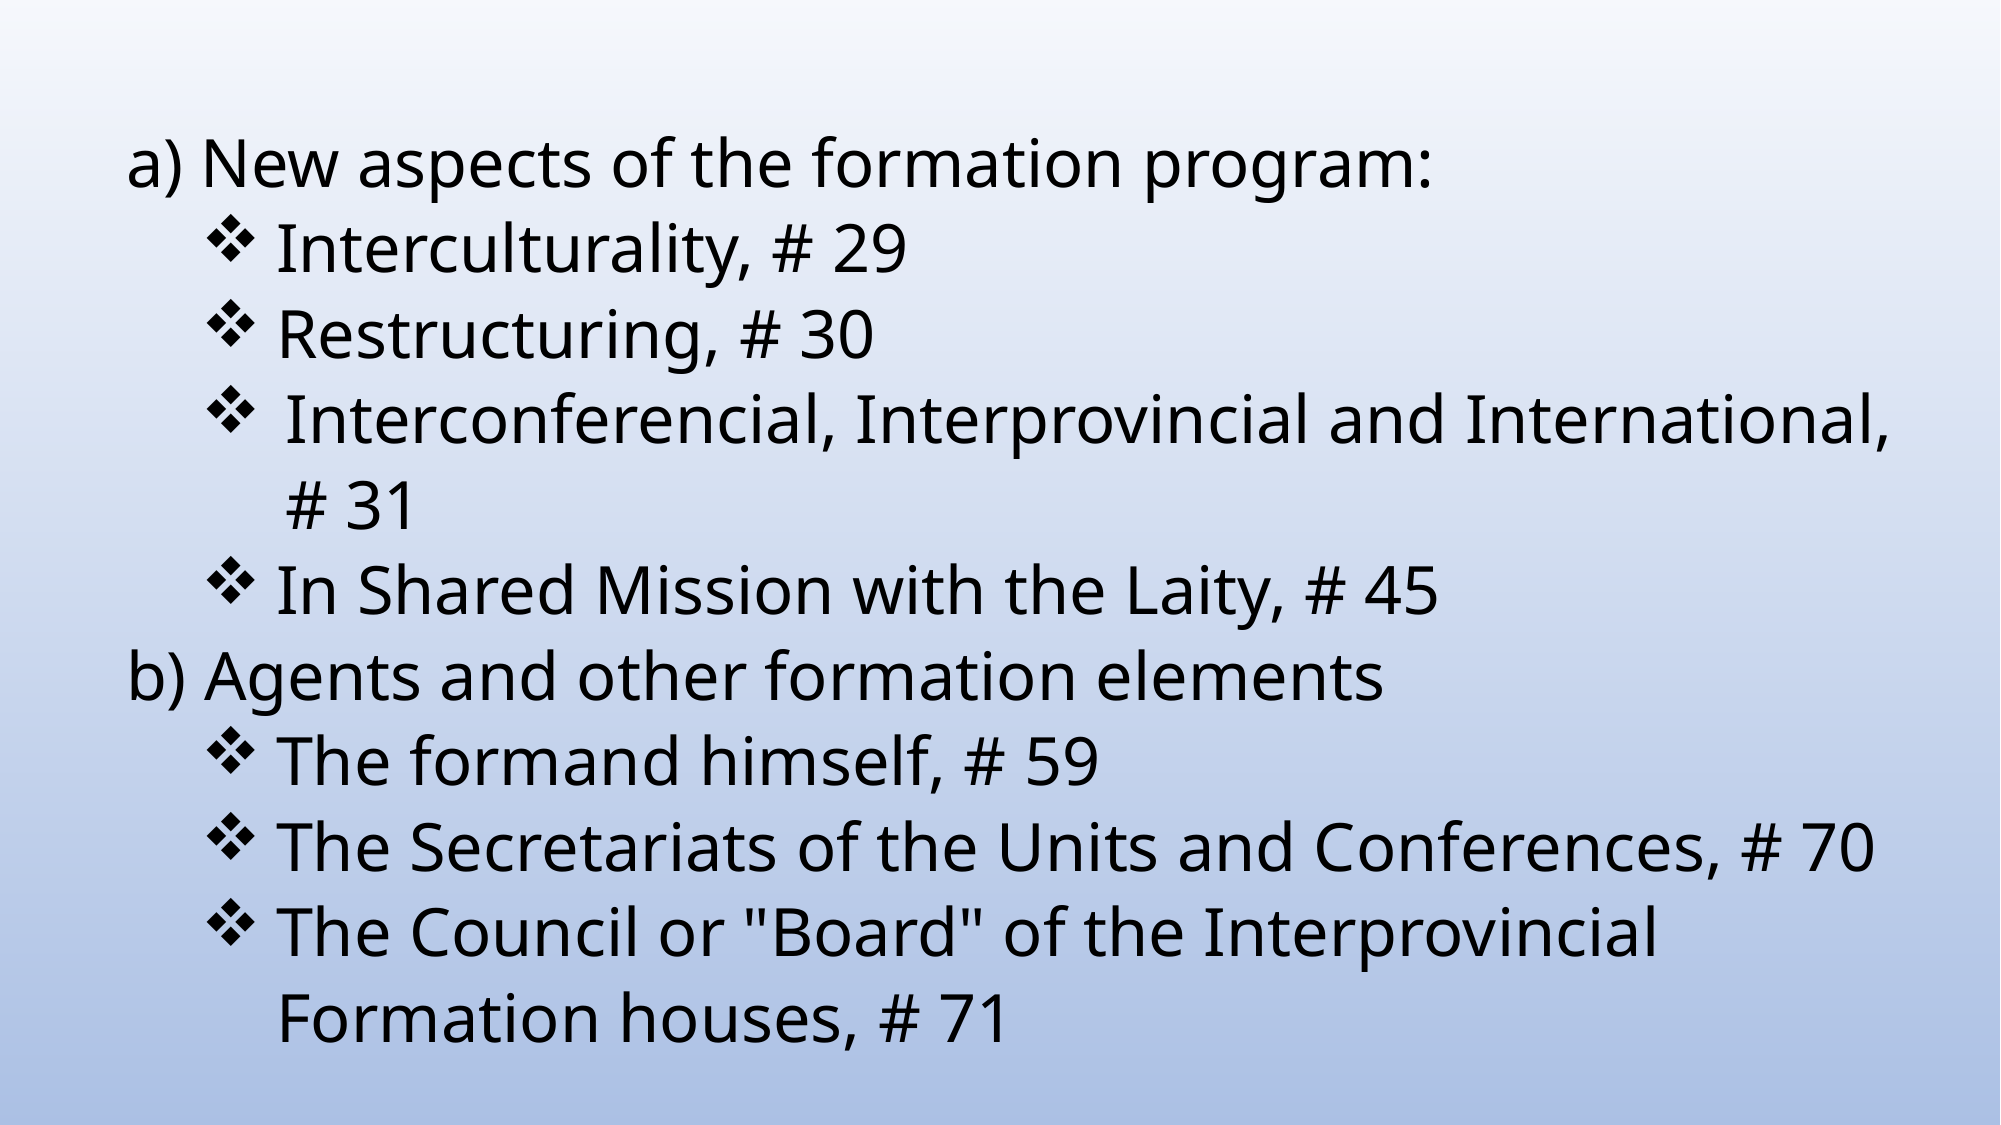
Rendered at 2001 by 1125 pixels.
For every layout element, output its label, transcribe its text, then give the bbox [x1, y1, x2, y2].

text_box New aspects of the formation program: Interculturality, # 29 Restructuring, # 30 Interconferencial, Interprovincial and International, # 31 In Shared Mission with the Laity, # 45 Agents and other formation elements The formand himself, # 59 The Secretariats of the Units and Conferences, # 70 The Council or "Board" of the Interprovincial Formation houses, # 71 [111, 107, 1929, 1063]
